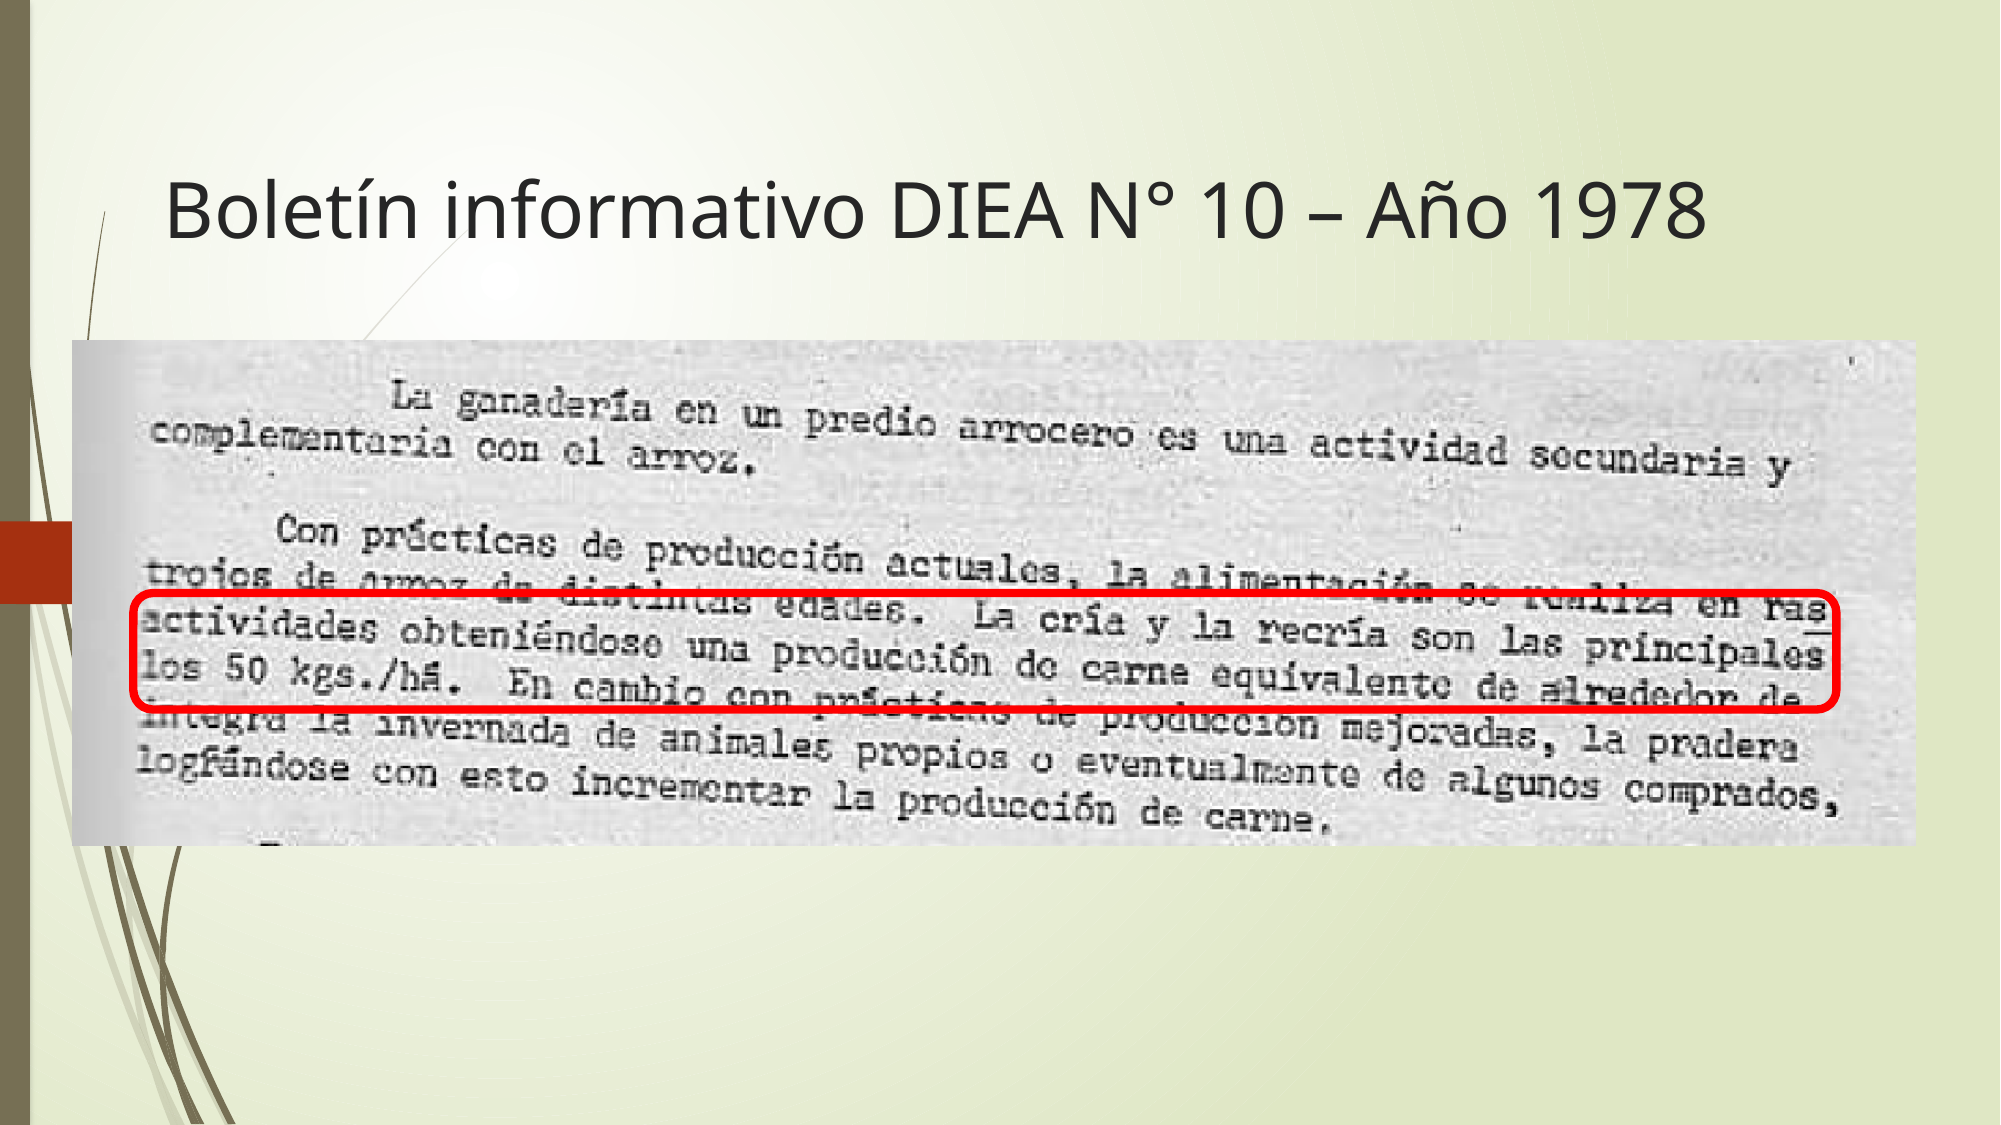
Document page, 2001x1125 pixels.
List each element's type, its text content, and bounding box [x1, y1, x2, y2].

title Boletín informativo DIEA N° 10 – Año 1978 [112, 112, 1763, 303]
picture [72, 340, 1916, 846]
